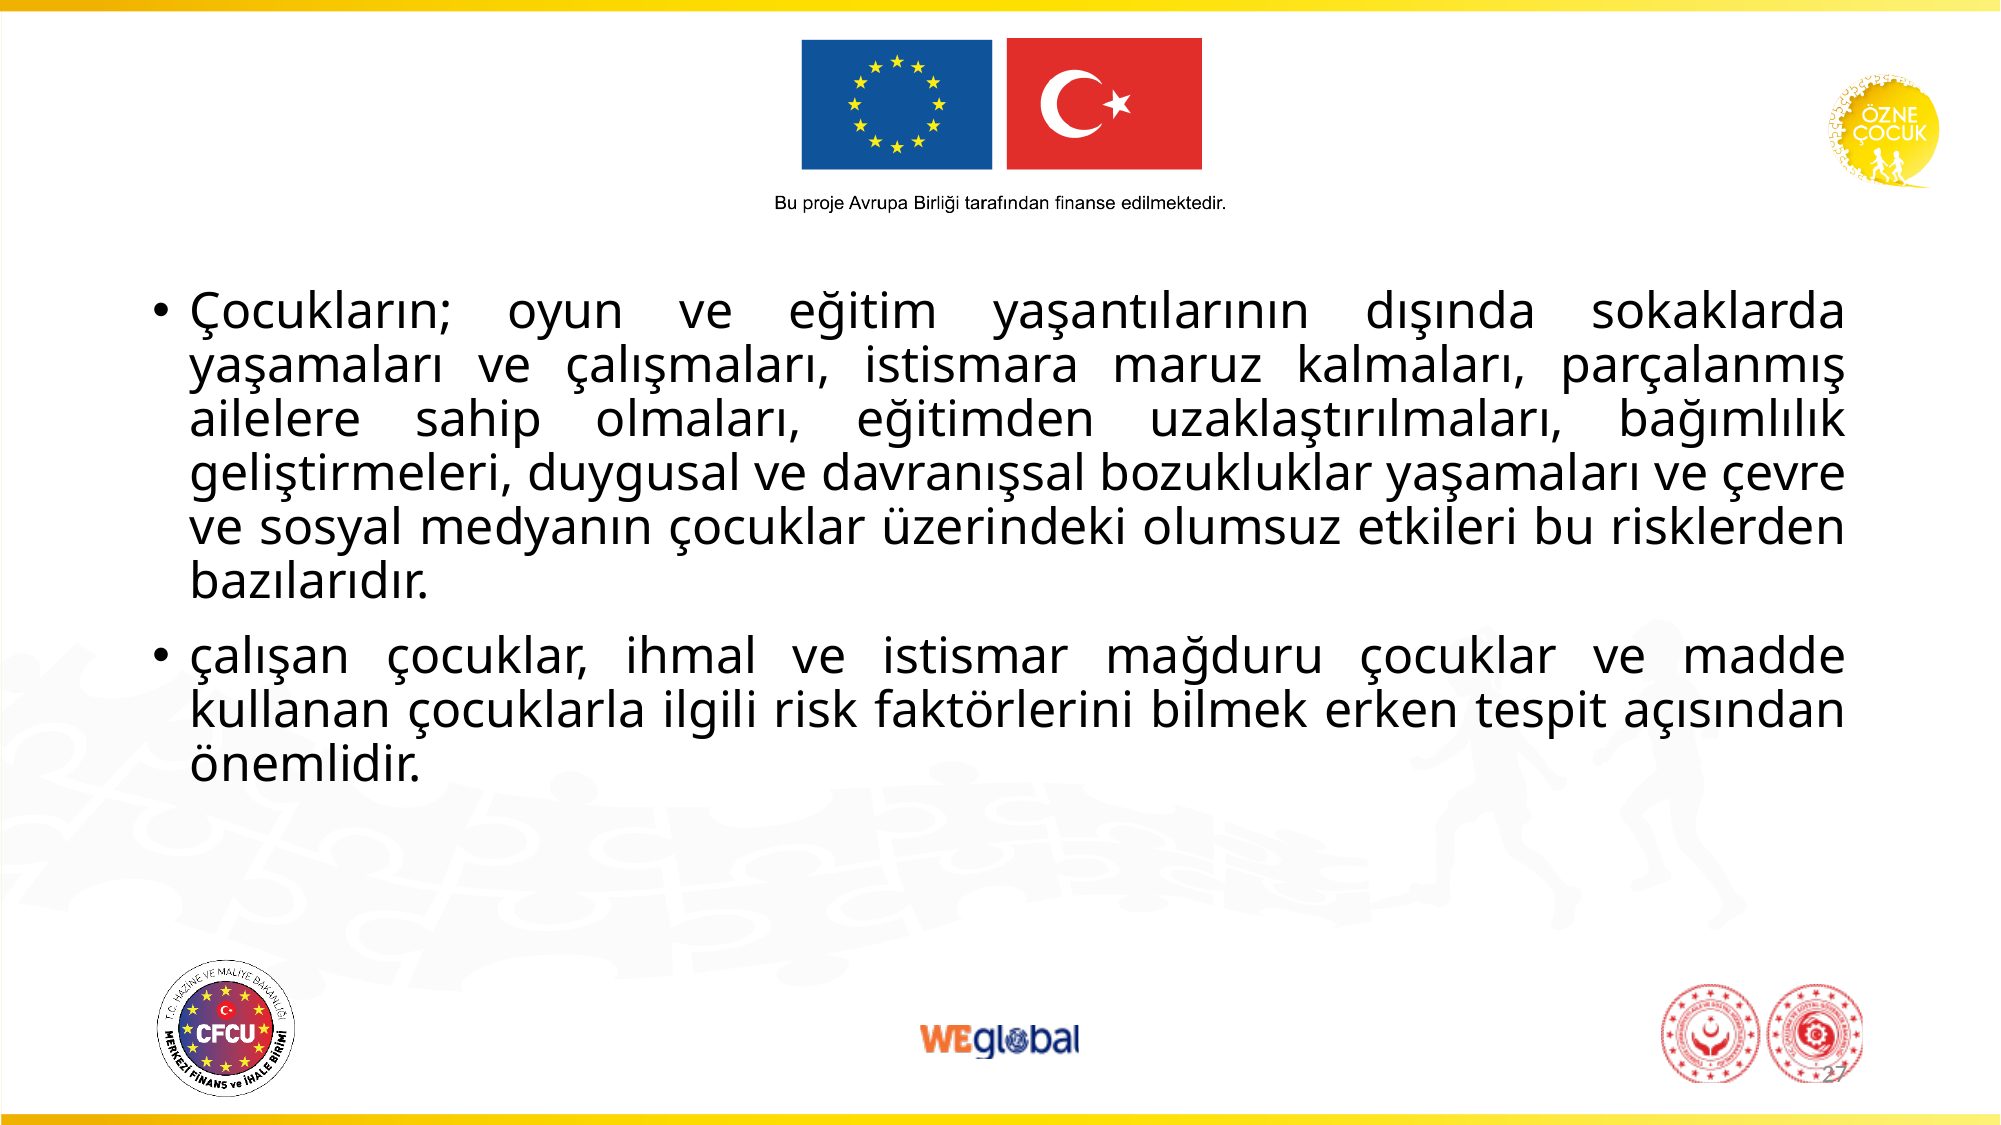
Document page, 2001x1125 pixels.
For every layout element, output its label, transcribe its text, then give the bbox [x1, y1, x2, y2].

list Çocukların; oyun ve eğitim yaşantılarının dışında sokaklarda yaşamaları ve çalışmaları, istismara maruz kalmaları, parçalanmış ailelere sahip olmaları, eğitimden uzaklaştırılmaları, bağımlılık geliştirmeleri, duygusal ve davranışsal bozukluklar yaşamaları ve çevre ve sosyal medyanın çocuklar üzerindeki olumsuz etkileri bu risklerden bazılarıdır. çalışan çocuklar, ihmal ve istismar mağduru çocuklar ve madde kullanan çocuklarla ilgili risk faktörlerini bilmek erken tespit açısından önemlidir. [137, 277, 1863, 848]
slide_number 27 [1412, 1042, 1863, 1103]
picture [0, 0, 2001, 1125]
